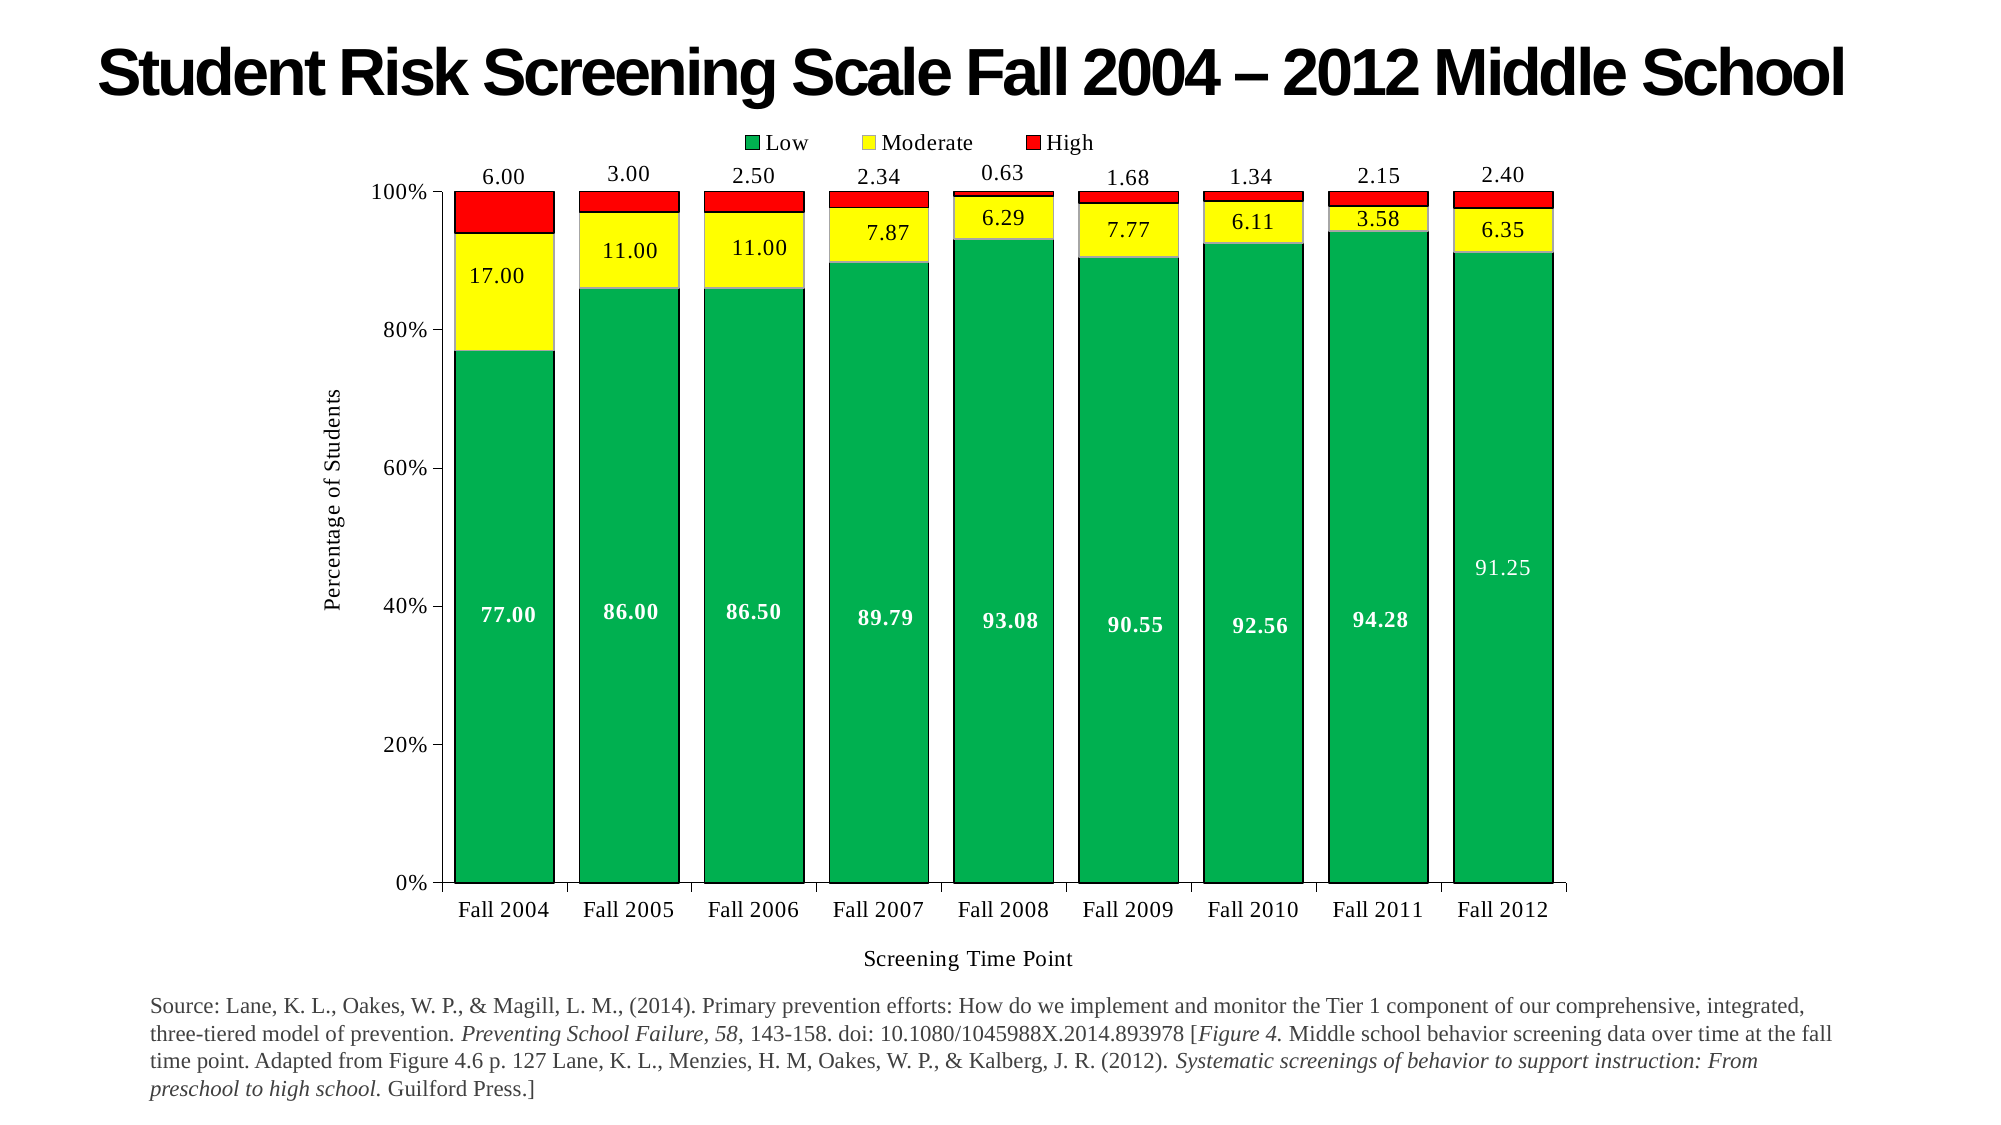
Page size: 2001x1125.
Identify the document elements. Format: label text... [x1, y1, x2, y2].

text_box Source: Lane, K. L., Oakes, W. P., & Magill, L. M., (2014). Primary prevention efforts: How do we implement and monitor the Tier 1 component of our comprehensive, integrated, three-tiered model of prevention. Preventing School Failure, 58, 143-158. doi: 10.1080/1045988X.2014.893978 [Figure 4. Middle school behavior screening data over time at the fall time point. Adapted from Figure 4.6 p. 127 Lane, K. L., Menzies, H. M, Oakes, W. P., & Kalberg, J. R. (2012). Systematic screenings of behavior to support instruction: From preschool to high school. Guilford Press.] [135, 983, 1865, 1109]
chart [146, 113, 1735, 979]
title Student Risk Screening Scale Fall 2004 – 2012 Middle School [82, 0, 1978, 183]
